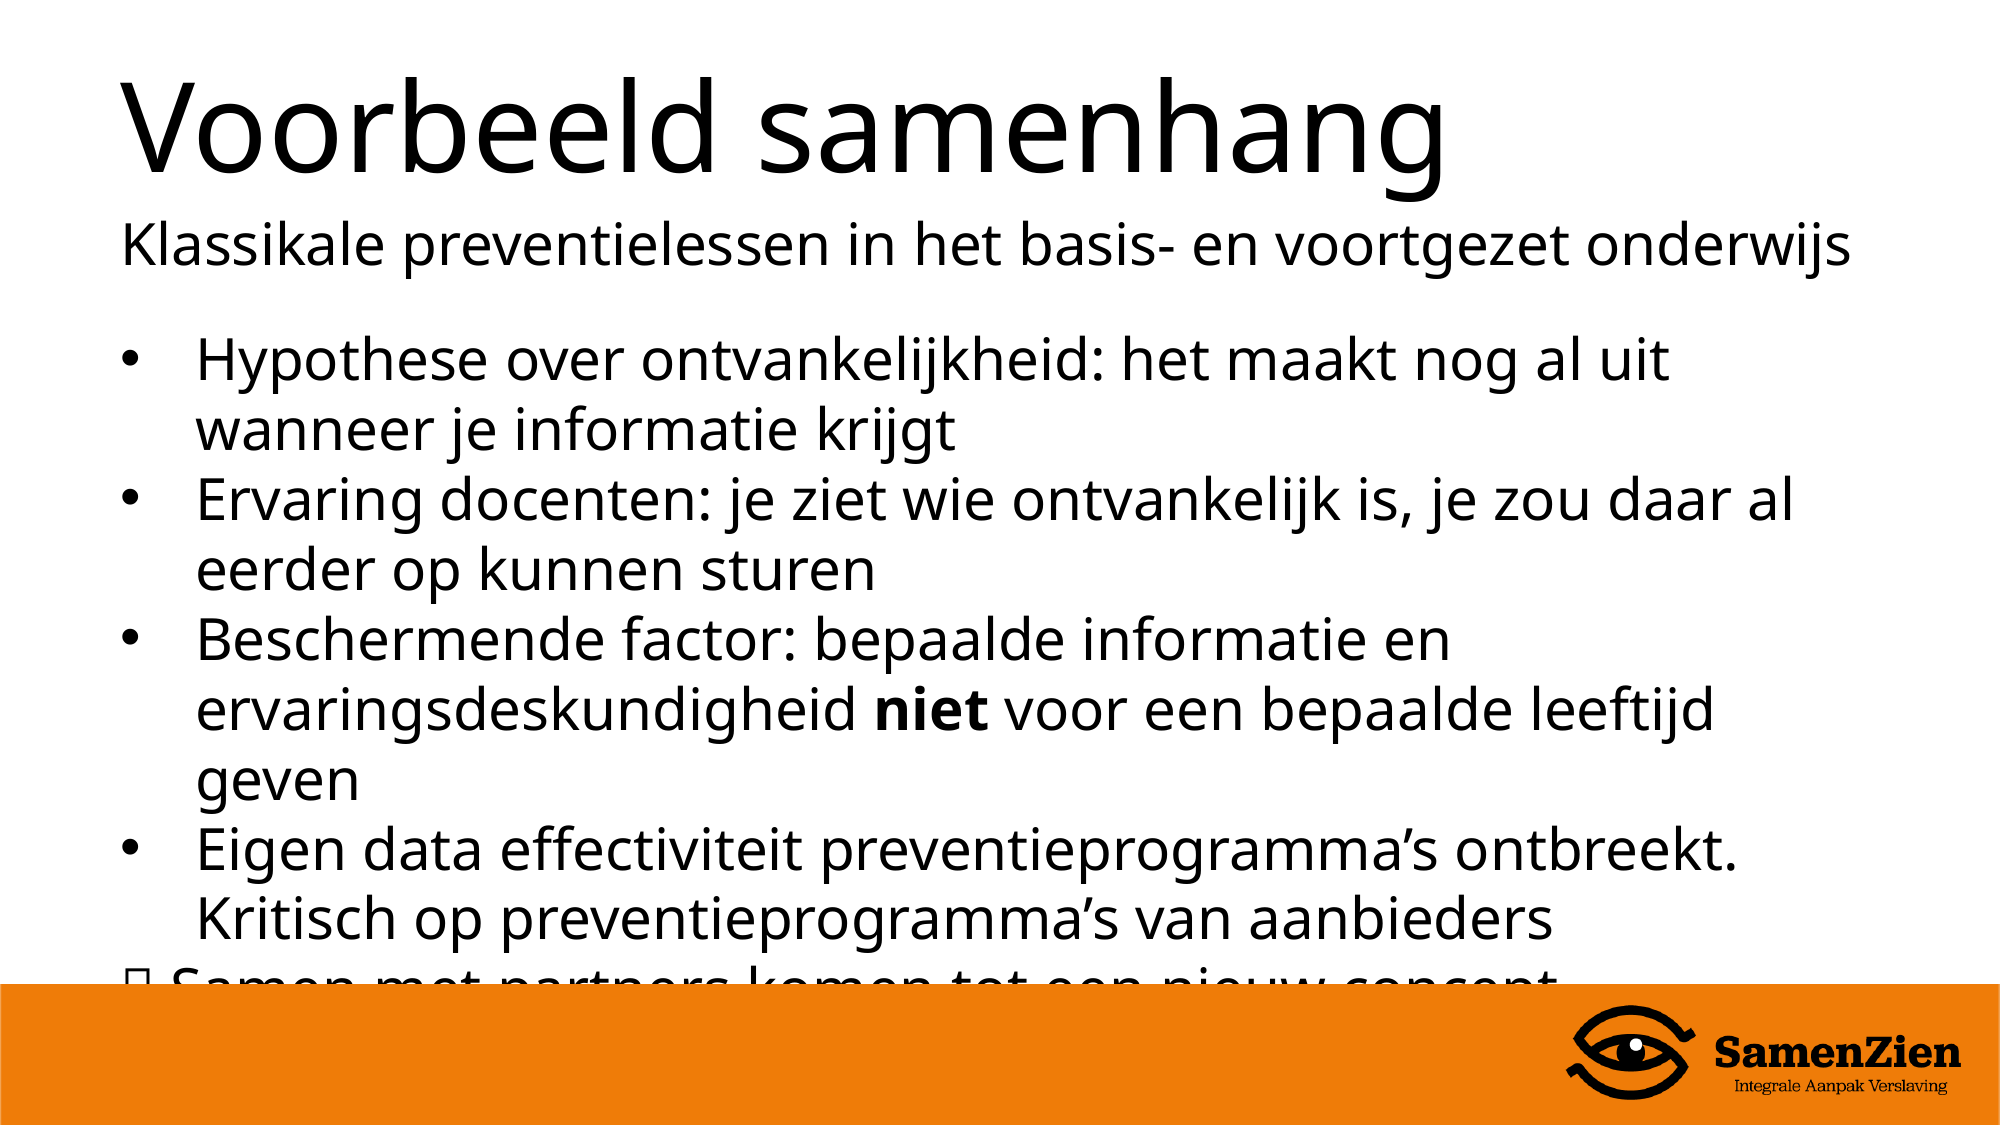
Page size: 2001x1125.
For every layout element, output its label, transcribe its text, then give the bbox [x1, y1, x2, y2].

text_box Klassikale preventielessen in het basis- en voortgezet onderwijs Hypothese over ontvankelijkheid: het maakt nog al uit wanneer je informatie krijgt Ervaring docenten: je ziet wie ontvankelijk is, je zou daar al eerder op kunnen sturen Beschermende factor: bepaalde informatie en ervaringsdeskundigheid niet voor een bepaalde leeftijd geven Eigen data effectiviteit preventieprogramma’s ontbreekt. Kritisch op preventieprogramma’s van aanbieders  Samen met partners komen tot een nieuw concept [105, 199, 1879, 984]
picture [0, 984, 2000, 1125]
title Voorbeeld samenhang [105, 0, 1987, 208]
